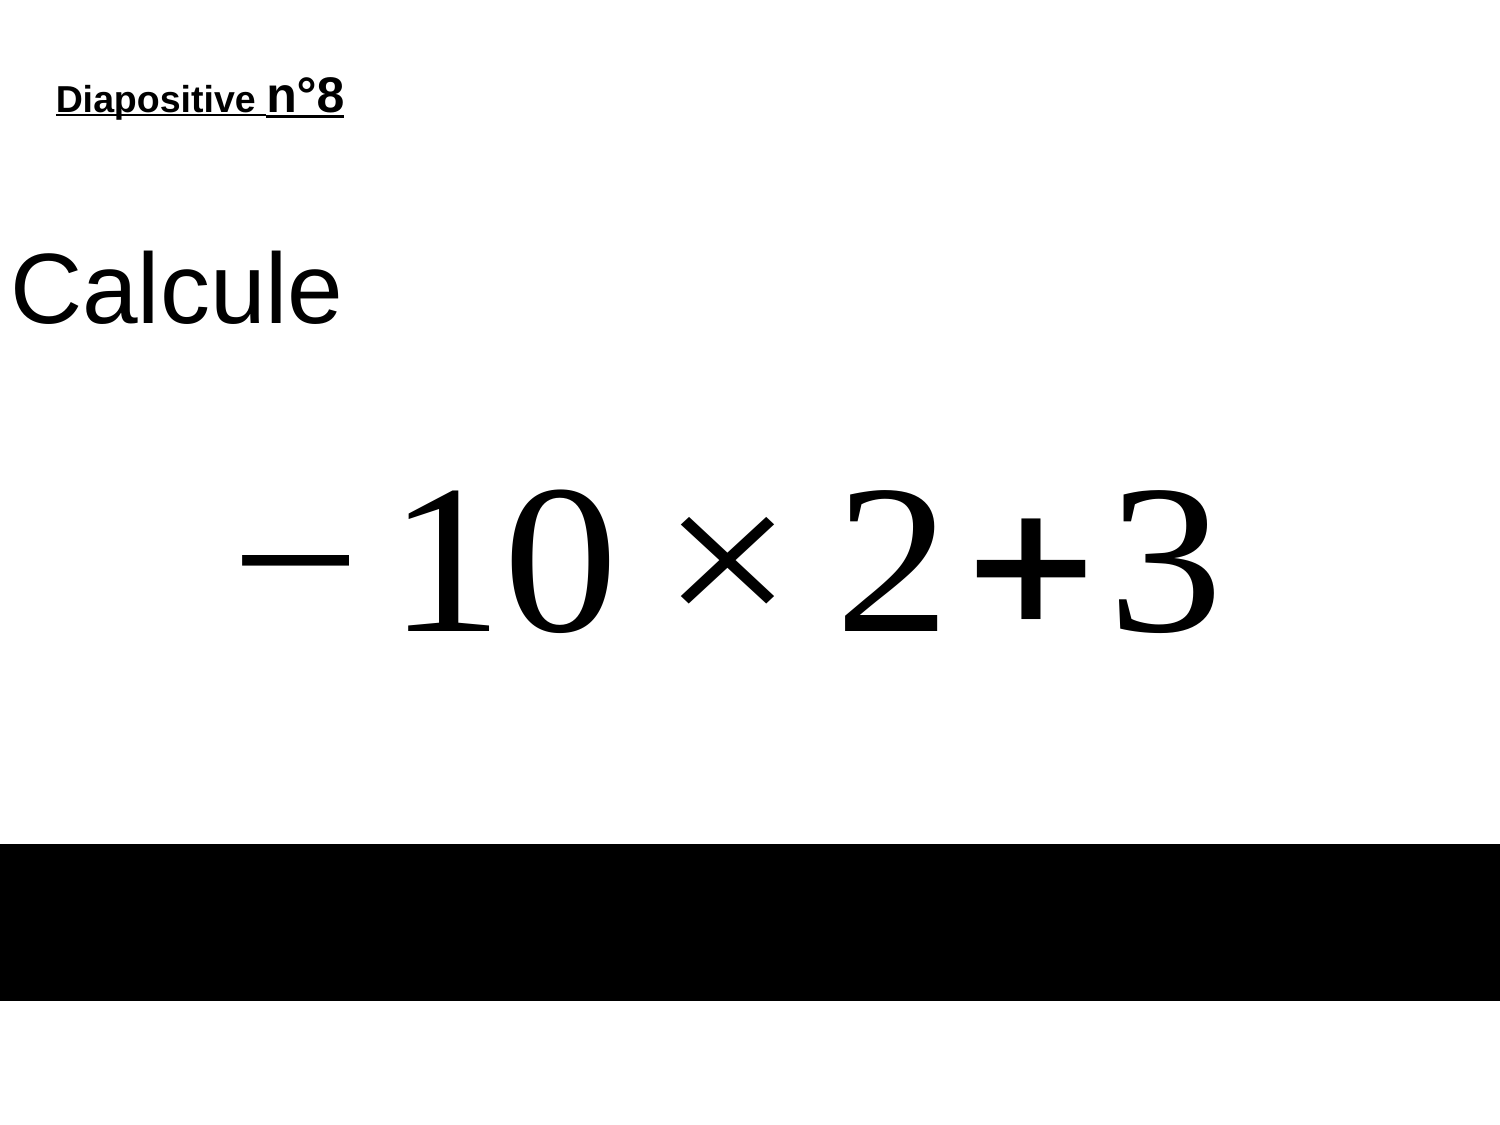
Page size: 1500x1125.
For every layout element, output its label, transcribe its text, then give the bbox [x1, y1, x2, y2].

text_box Diapositive n°8 [41, 54, 762, 130]
text_box Calcule [0, 162, 1450, 405]
text_box [0, 844, 1500, 1001]
